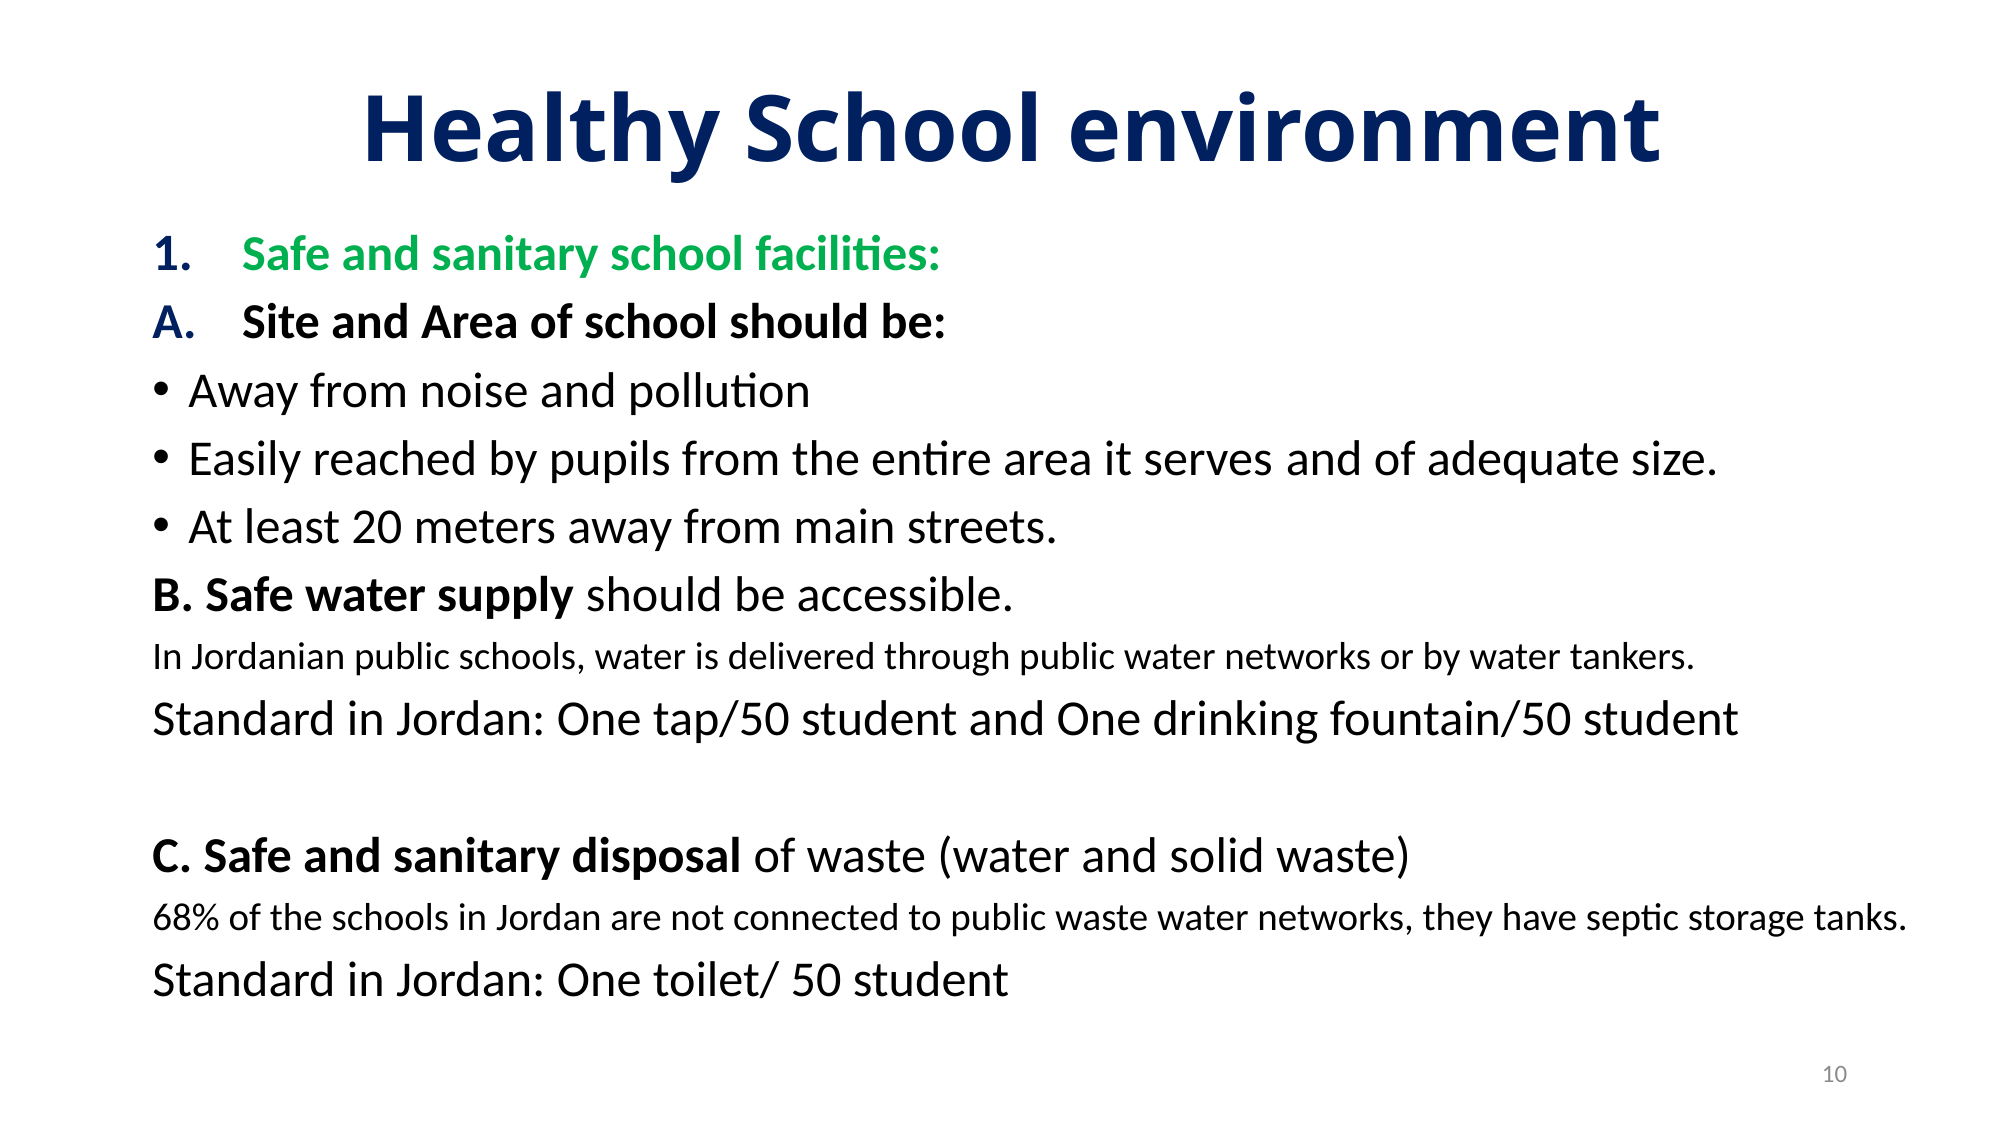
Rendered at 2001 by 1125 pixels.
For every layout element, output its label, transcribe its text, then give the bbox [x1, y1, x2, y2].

slide_number 10 [1412, 1042, 1863, 1103]
list Safe and sanitary school facilities: Site and Area of school should be: Away from noise and pollution Easily reached by pupils from the entire area it serves and of adequate size. At least 20 meters away from main streets. B. Safe water supply should be accessible. In Jordanian public schools, water is delivered through public water networks or by water tankers. Standard in Jordan: One tap/50 student and One drinking fountain/50 student C. Safe and sanitary disposal of waste (water and solid waste) 68% of the schools in Jordan are not connected to public waste water networks, they have septic storage tanks. Standard in Jordan: One toilet/ 50 student [137, 220, 1937, 1066]
title Healthy School environment [137, 59, 1863, 203]
